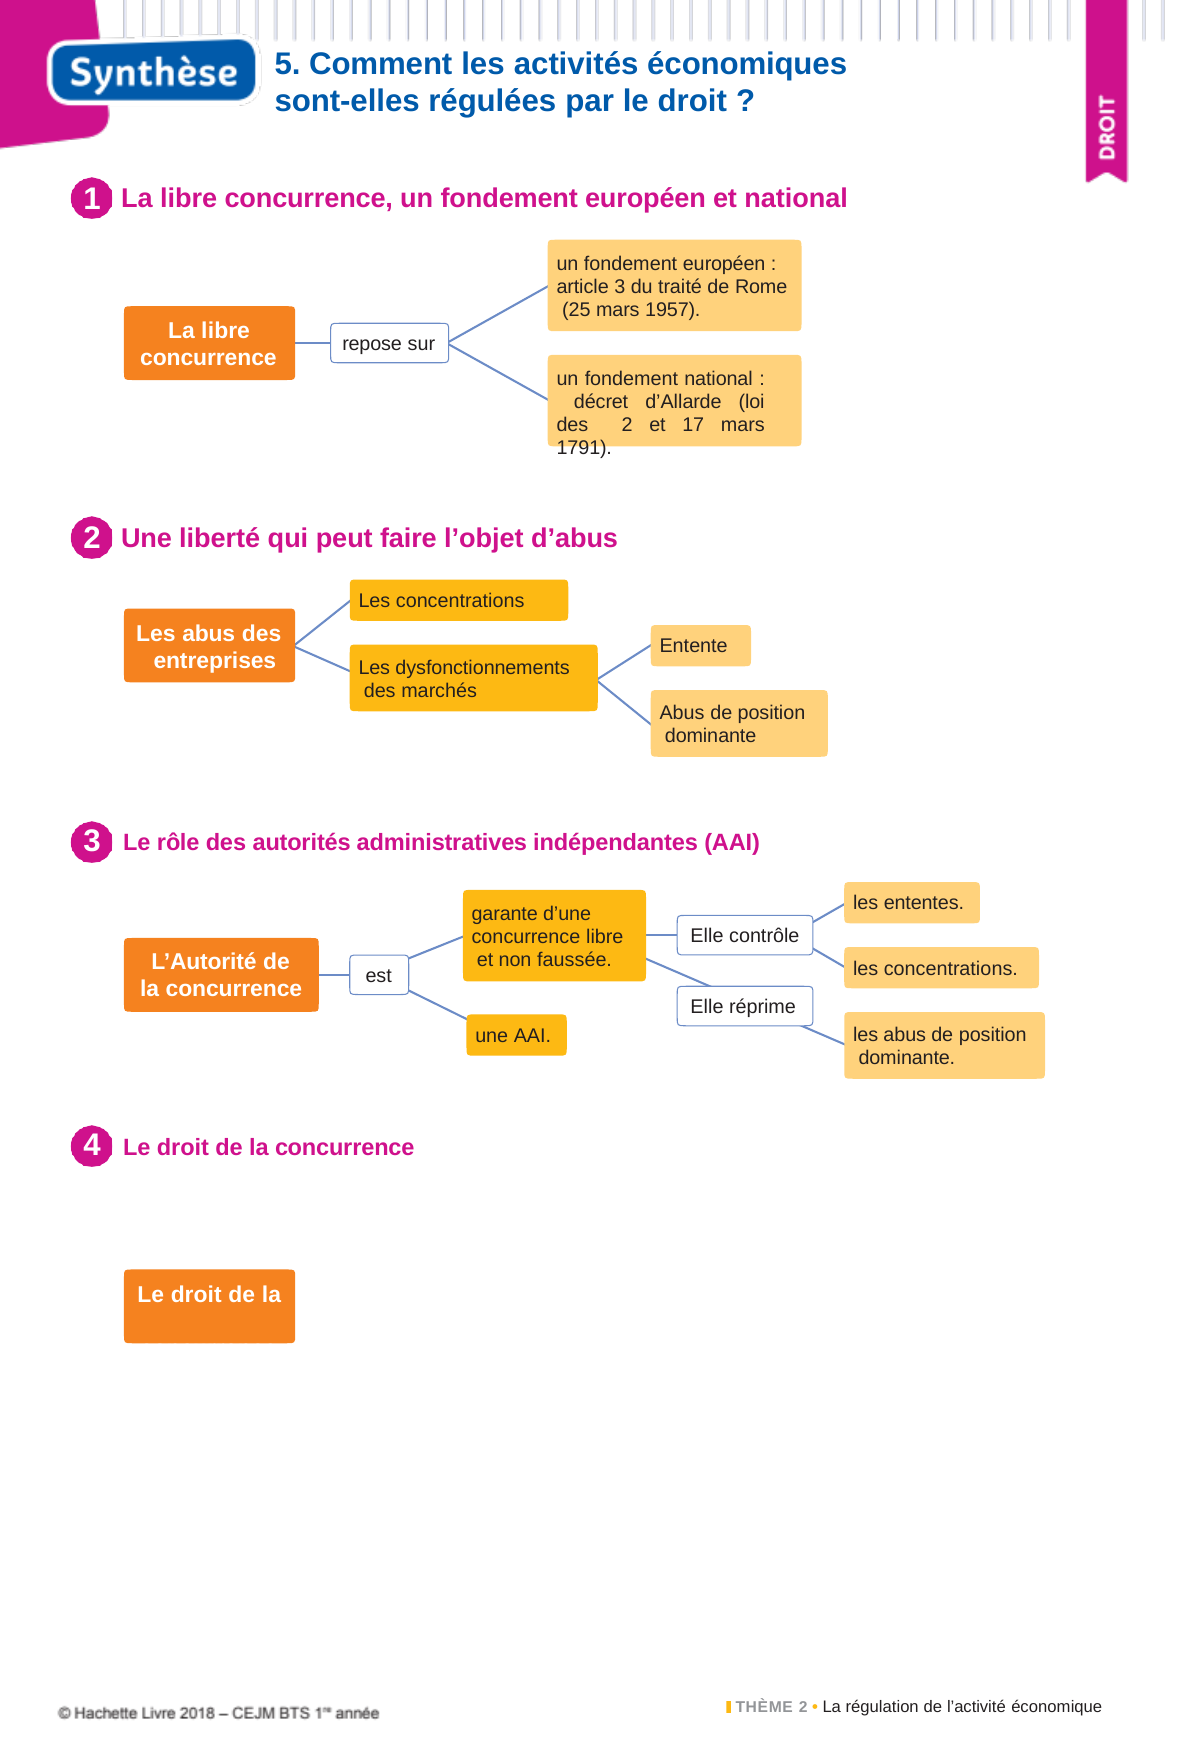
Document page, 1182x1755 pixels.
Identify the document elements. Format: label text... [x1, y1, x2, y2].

text_box une AAI. [473, 1020, 553, 1047]
text_box 1 [81, 175, 102, 216]
text_box [677, 915, 813, 955]
text_box Elle réprime [688, 991, 802, 1018]
text_box Les dysfonctionnements des marchés [356, 651, 575, 701]
text_box L’Autorité de [149, 944, 294, 971]
text_box un fondement national : décret d’Allarde (loi des 2 et 17 mars 1791). [554, 363, 766, 459]
text_box La libre concurrence, un fondement européen et national [118, 178, 857, 214]
text_box Les abus des entreprises [134, 615, 284, 673]
text_box Entente [657, 631, 730, 657]
text_box [349, 579, 569, 621]
text_box [650, 625, 752, 667]
text_box [330, 323, 449, 363]
text_box 2 [81, 515, 102, 556]
text_box [349, 644, 598, 712]
footer THÈME 2 • La régulation de l’activité économique [733, 1695, 1113, 1755]
text_box garante d’une concurrence libre et non faussée. [469, 898, 626, 971]
text_box Les concentrations [356, 585, 527, 612]
text_box [466, 1014, 567, 1056]
text_box [70, 821, 113, 863]
text_box [70, 516, 113, 559]
text_box [547, 239, 802, 332]
text_box [650, 690, 828, 757]
text_box les concentrations. [850, 953, 1021, 979]
text_box la concurrence [137, 971, 305, 1002]
text_box La libre concurrence [138, 312, 280, 371]
text_box [70, 177, 113, 219]
text_box [547, 354, 802, 447]
text_box un fondement européen : article 3 du traité de Rome (25 mars 1957). [554, 247, 791, 321]
text_box Le droit de la concurrence [135, 1276, 283, 1361]
text_box [349, 955, 409, 995]
text_box Une liberté qui peut faire l’objet d’abus [118, 518, 623, 553]
text_box [70, 1125, 113, 1167]
text_box 5. Comment les activités économiques sont-elles régulées par le droit ? [272, 40, 1041, 118]
text_box [123, 608, 296, 683]
text_box les ententes. [850, 888, 968, 914]
text_box [677, 986, 813, 1026]
text_box [844, 882, 980, 924]
text_box [123, 306, 296, 381]
text_box [844, 947, 1040, 989]
text_box Abus de position dominante [657, 697, 809, 747]
text_box [123, 1269, 296, 1344]
text_box [123, 937, 319, 1012]
text_box 3 Le rôle des autorités administratives indépendantes (AAI) [81, 824, 866, 860]
text_box 4 Le droit de la concurrence [81, 1128, 462, 1164]
text_box [462, 889, 647, 982]
text_box les abus de position dominante. [850, 1019, 1030, 1069]
text_box [844, 1012, 1046, 1079]
